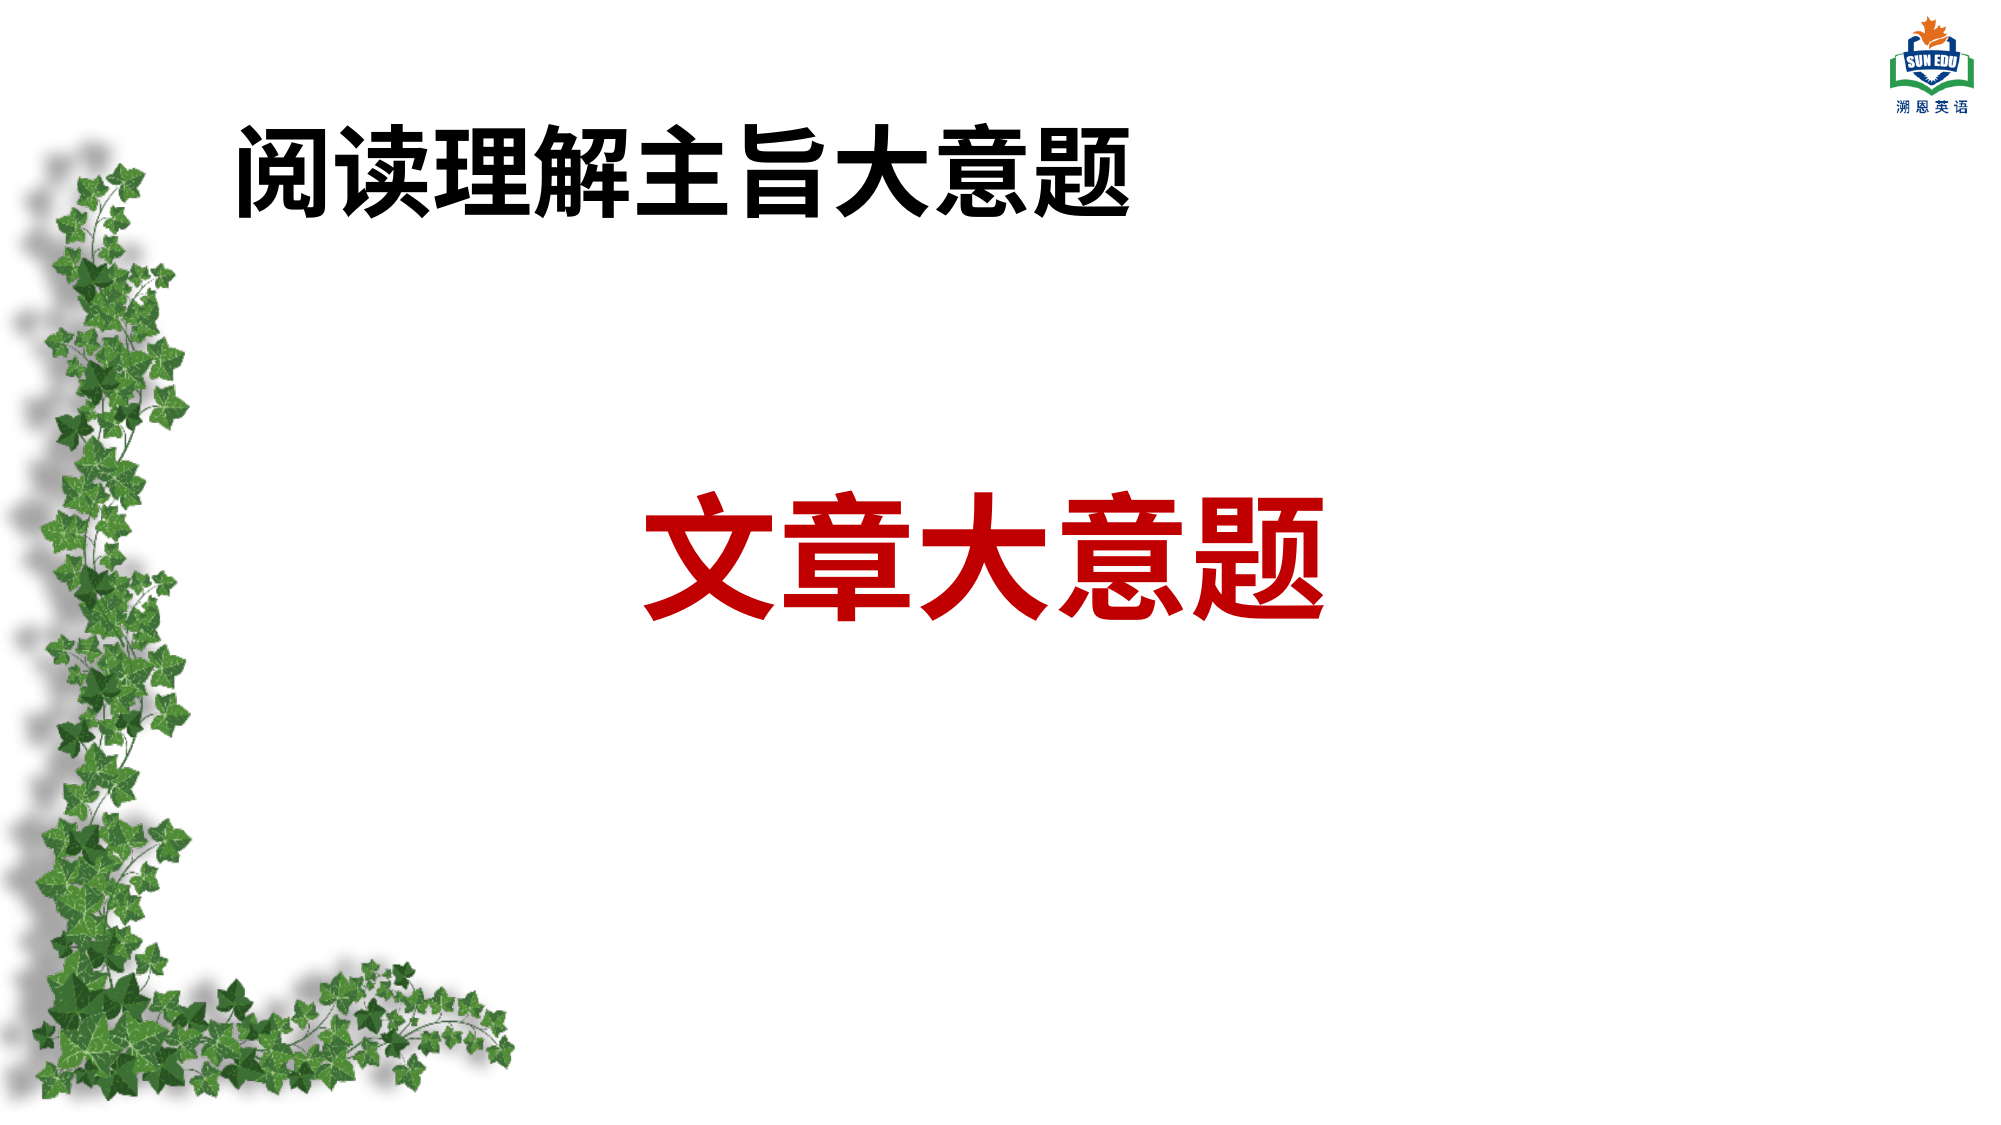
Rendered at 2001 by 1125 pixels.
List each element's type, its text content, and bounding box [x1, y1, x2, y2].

text_box 阅读理解主旨大意题 [215, 42, 1216, 238]
text_box 文章大意题 [515, 464, 1455, 645]
picture [31, 162, 515, 1101]
picture [1882, 13, 1983, 119]
